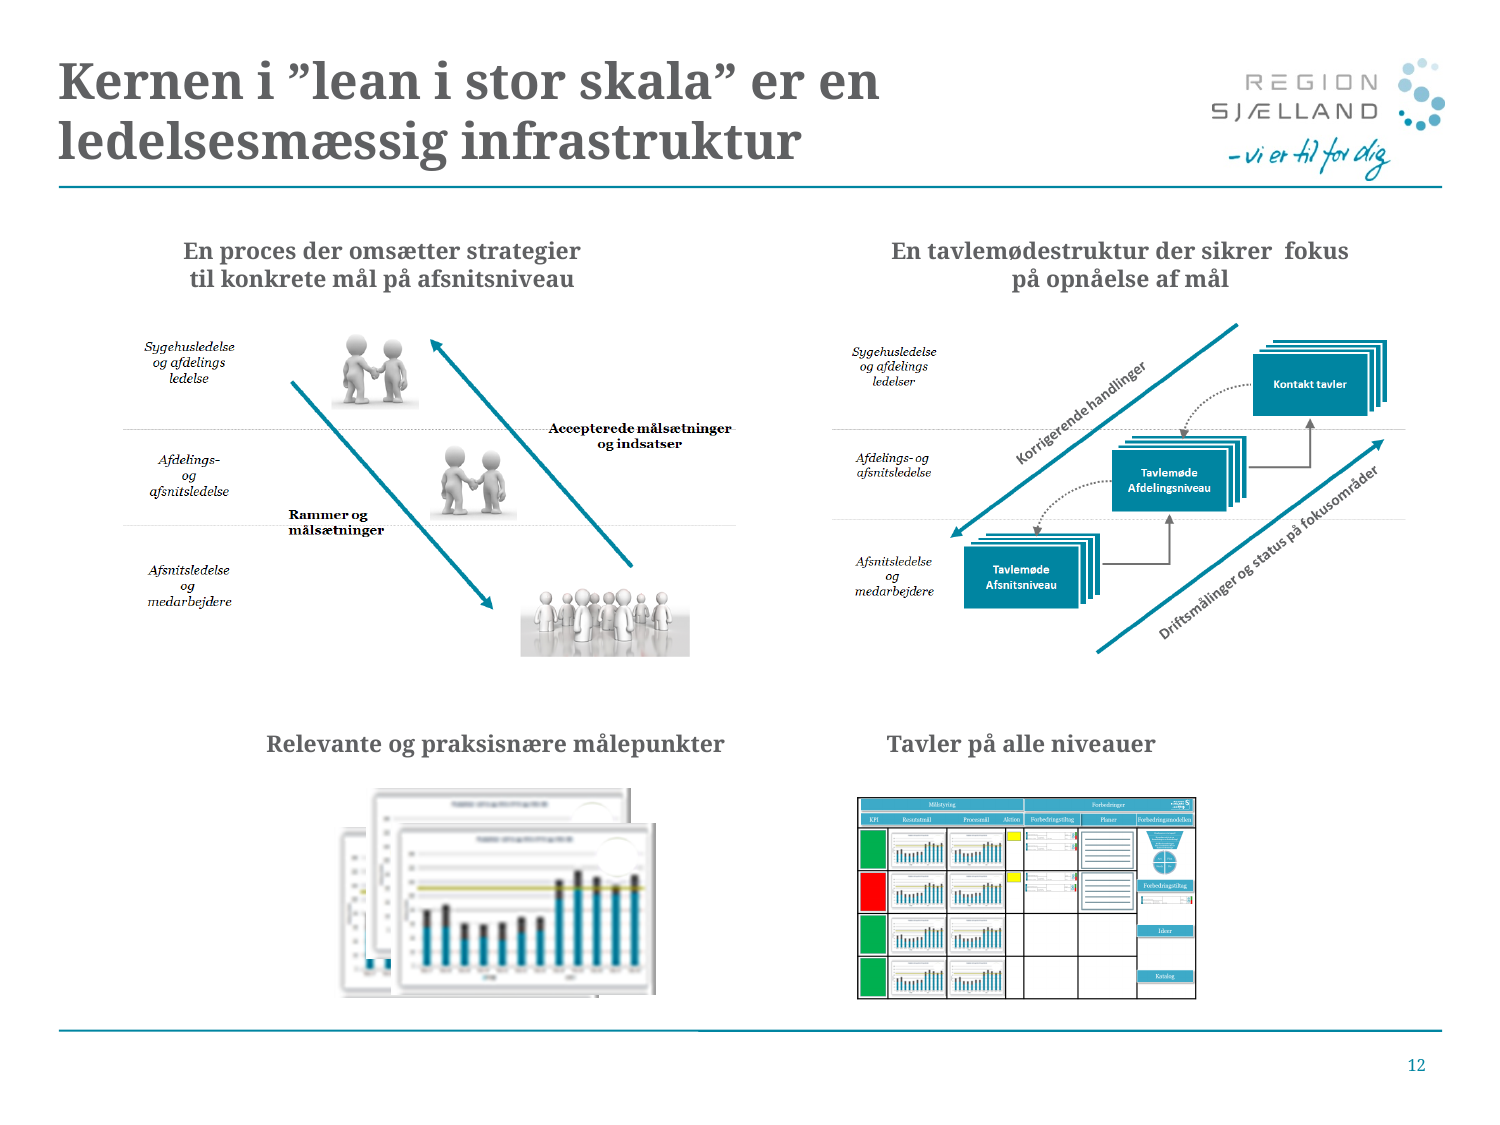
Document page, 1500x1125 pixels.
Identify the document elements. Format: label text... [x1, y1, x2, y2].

slide_number 12 [1086, 1046, 1442, 1095]
picture [17, 1028, 1483, 1109]
text_box Relevante og praksisnære målepunkter [230, 721, 762, 764]
text_box Tavler på alle niveauer [844, 721, 1199, 764]
picture [17, 188, 1483, 1025]
title Kernen i ”lean i stor skala” er en ledelsesmæssig infrastruktur [58, 49, 1042, 157]
text_box En proces der omsætter strategier til konkrete mål på afsnitsniveau [155, 229, 609, 300]
picture [1212, 58, 1445, 181]
text_box En tavlemødestruktur der sikrer fokus på opnåelse af mål [872, 229, 1369, 300]
